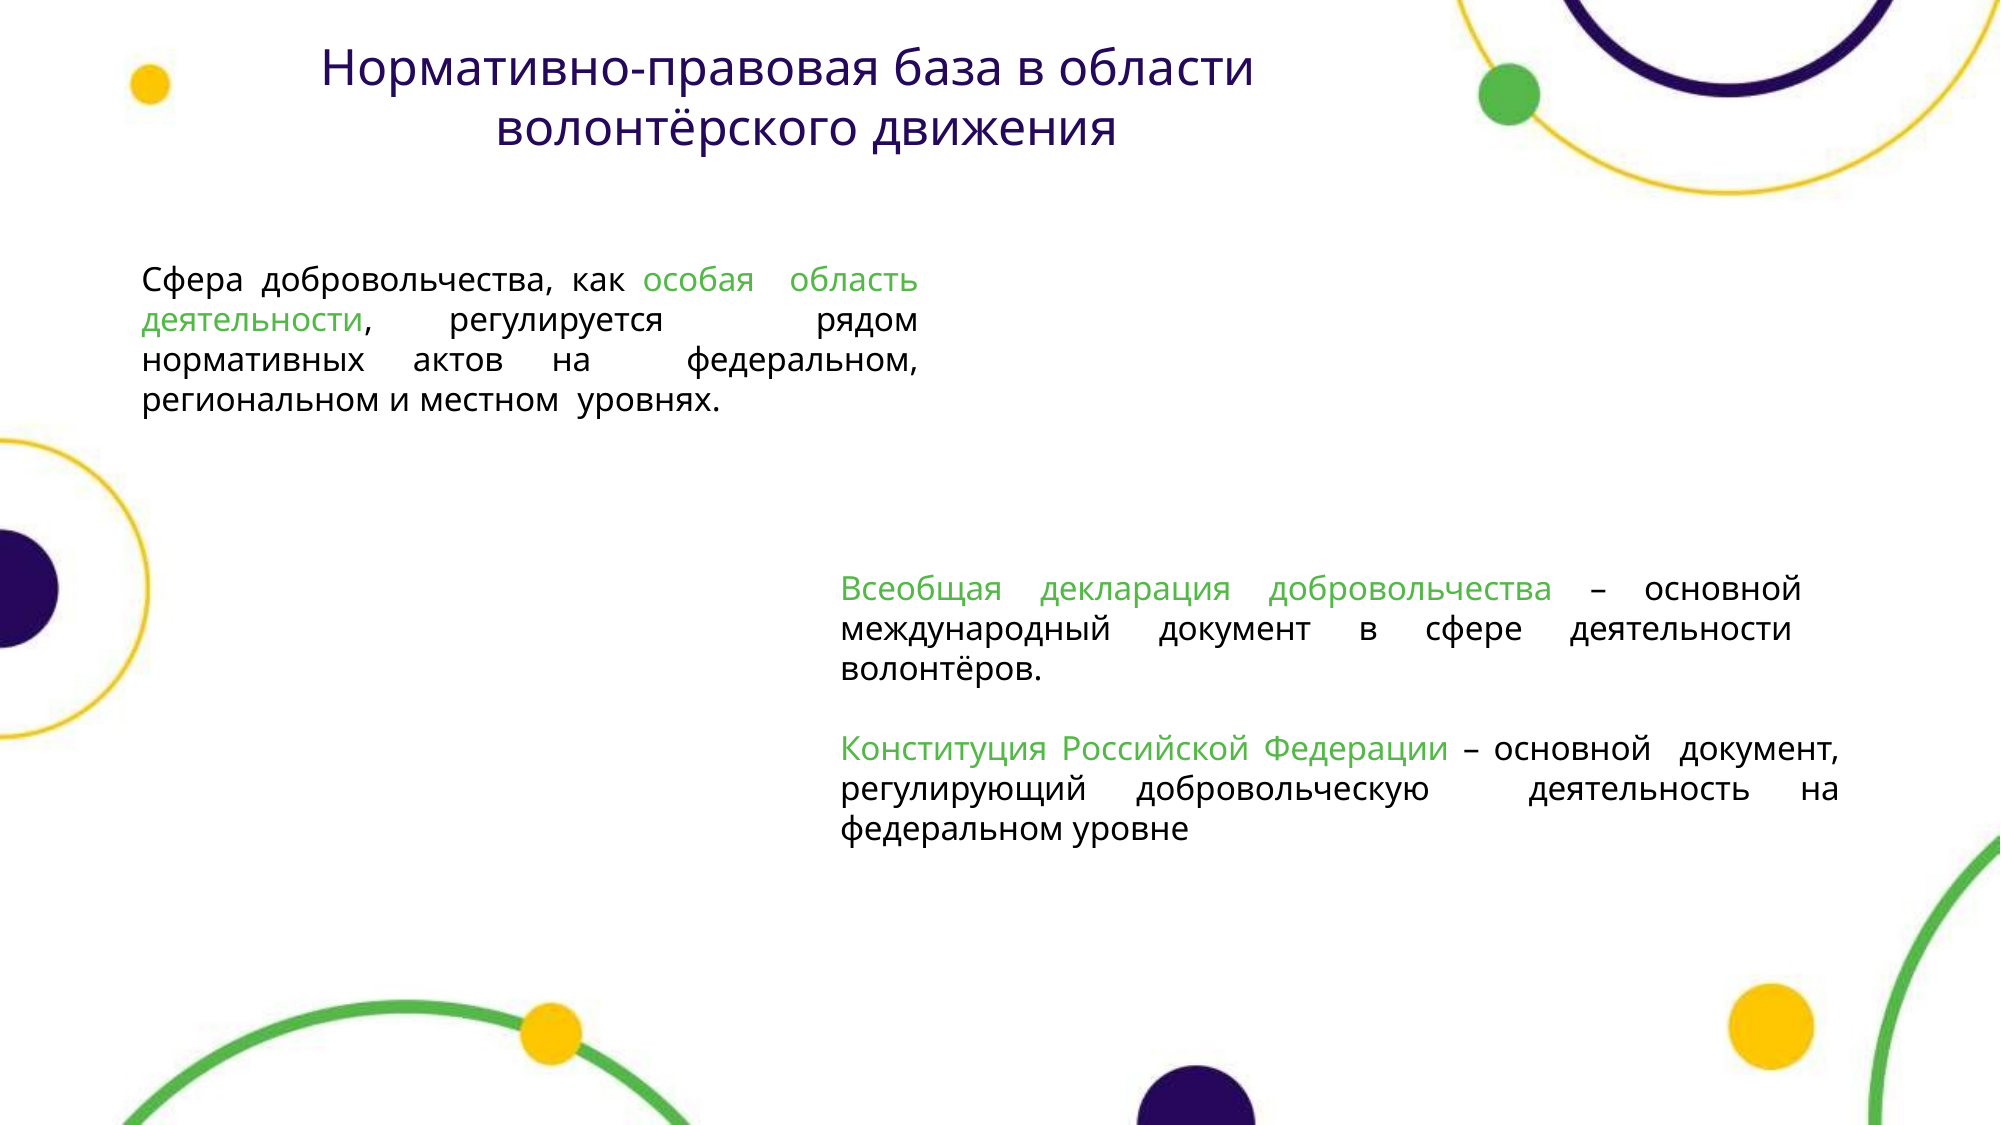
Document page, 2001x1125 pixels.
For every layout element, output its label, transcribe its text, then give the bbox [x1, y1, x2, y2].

text_box Всеобщая декларация добровольчества – основной международный документ в сфере деятельности волонтёров. Конституция Российской Федерации – основной документ, регулирующий добровольческую деятельность на федеральном уровне [838, 565, 1841, 847]
text_box Сфера добровольчества, как особая область деятельности, регулируется рядом нормативных актов на федеральном, региональном и местном уровнях. [139, 255, 920, 418]
title Нормативно-правовая база в области волонтёрского движения [318, 33, 1389, 224]
picture [0, 0, 2000, 1125]
